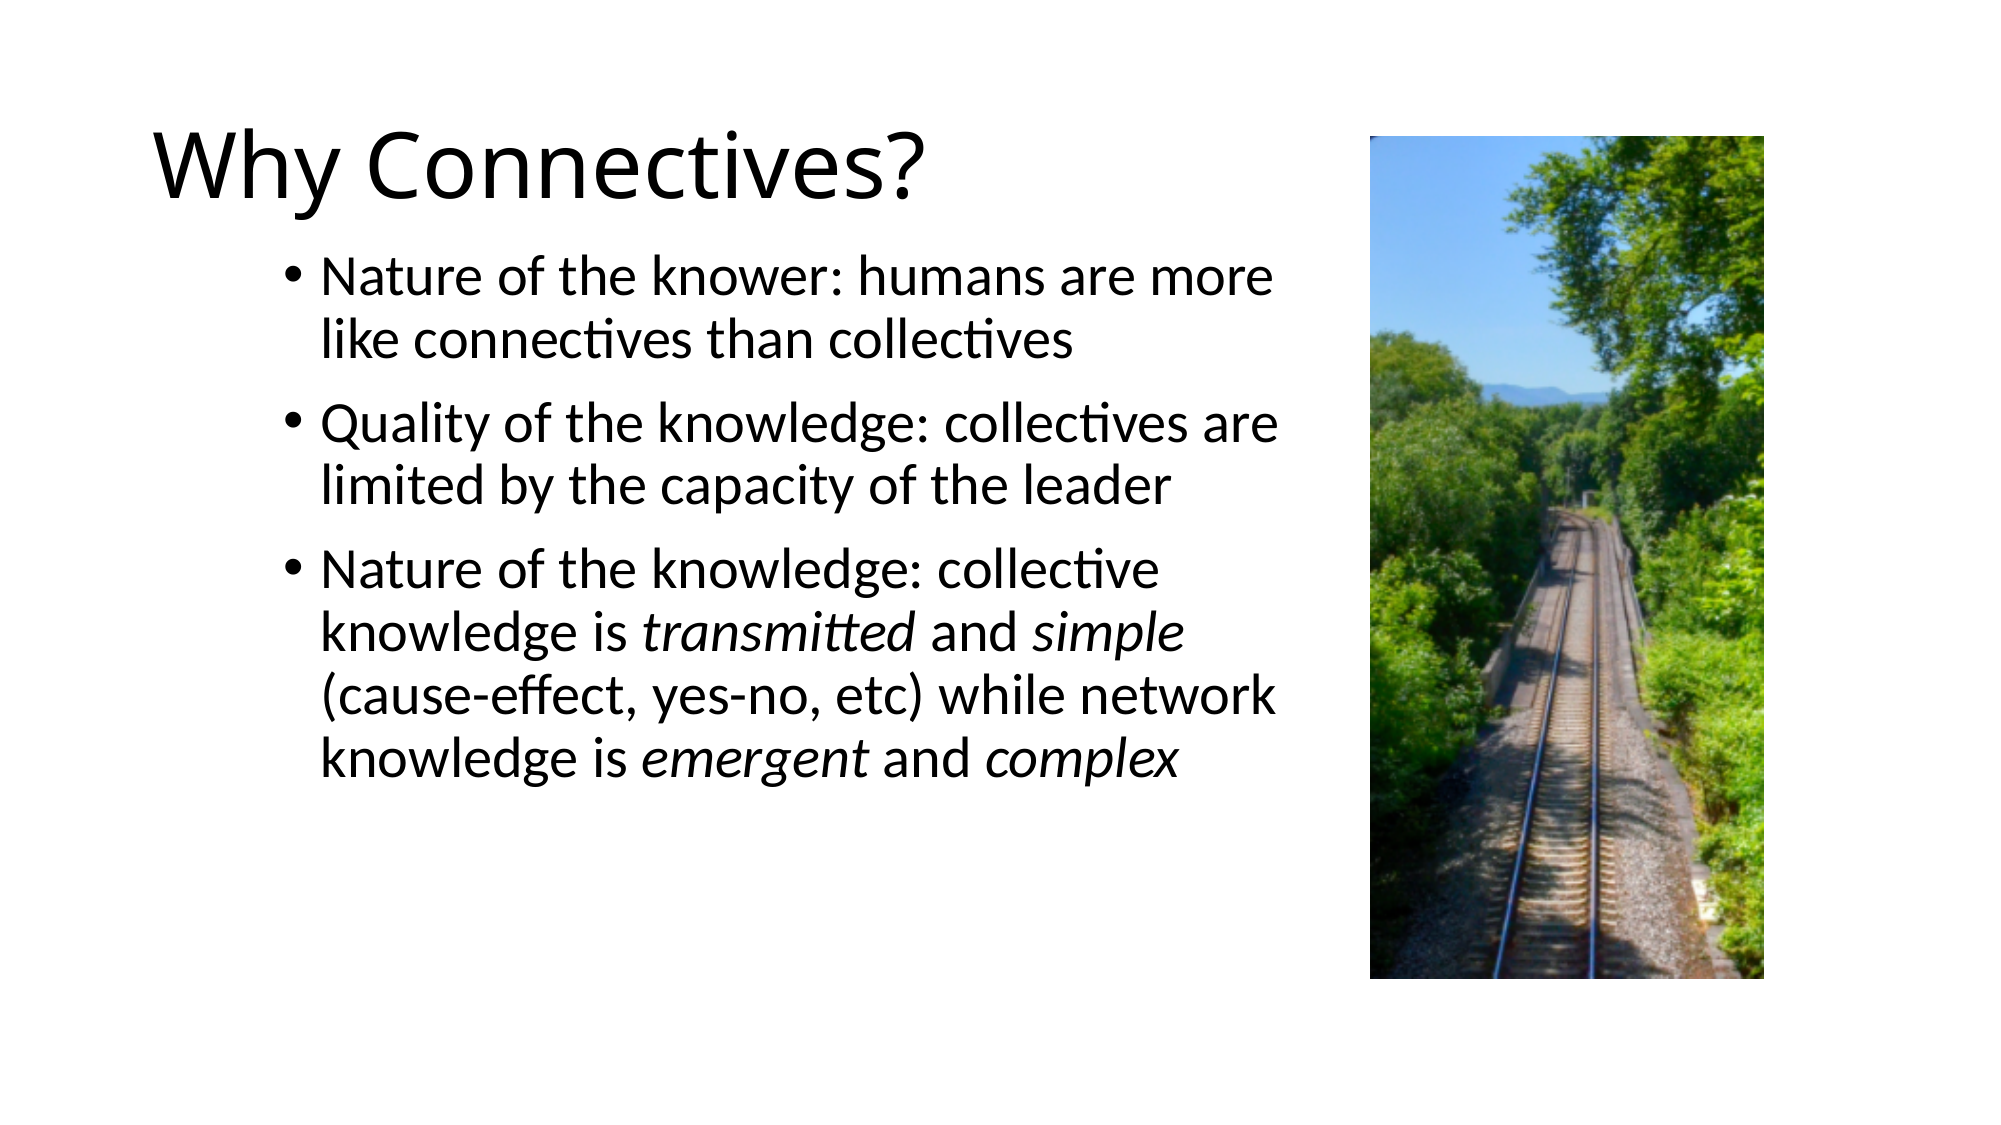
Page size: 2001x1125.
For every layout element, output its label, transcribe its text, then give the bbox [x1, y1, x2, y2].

picture [1370, 136, 1764, 979]
list Nature of the knower: humans are more like connectives than collectives Quality of the knowledge: collectives are limited by the capacity of the leader Nature of the knowledge: collective knowledge is transmitted and simple (cause-effect, yes-no, etc) while network knowledge is emergent and complex [268, 237, 1332, 1075]
title Why Connectives? [137, 59, 1863, 278]
